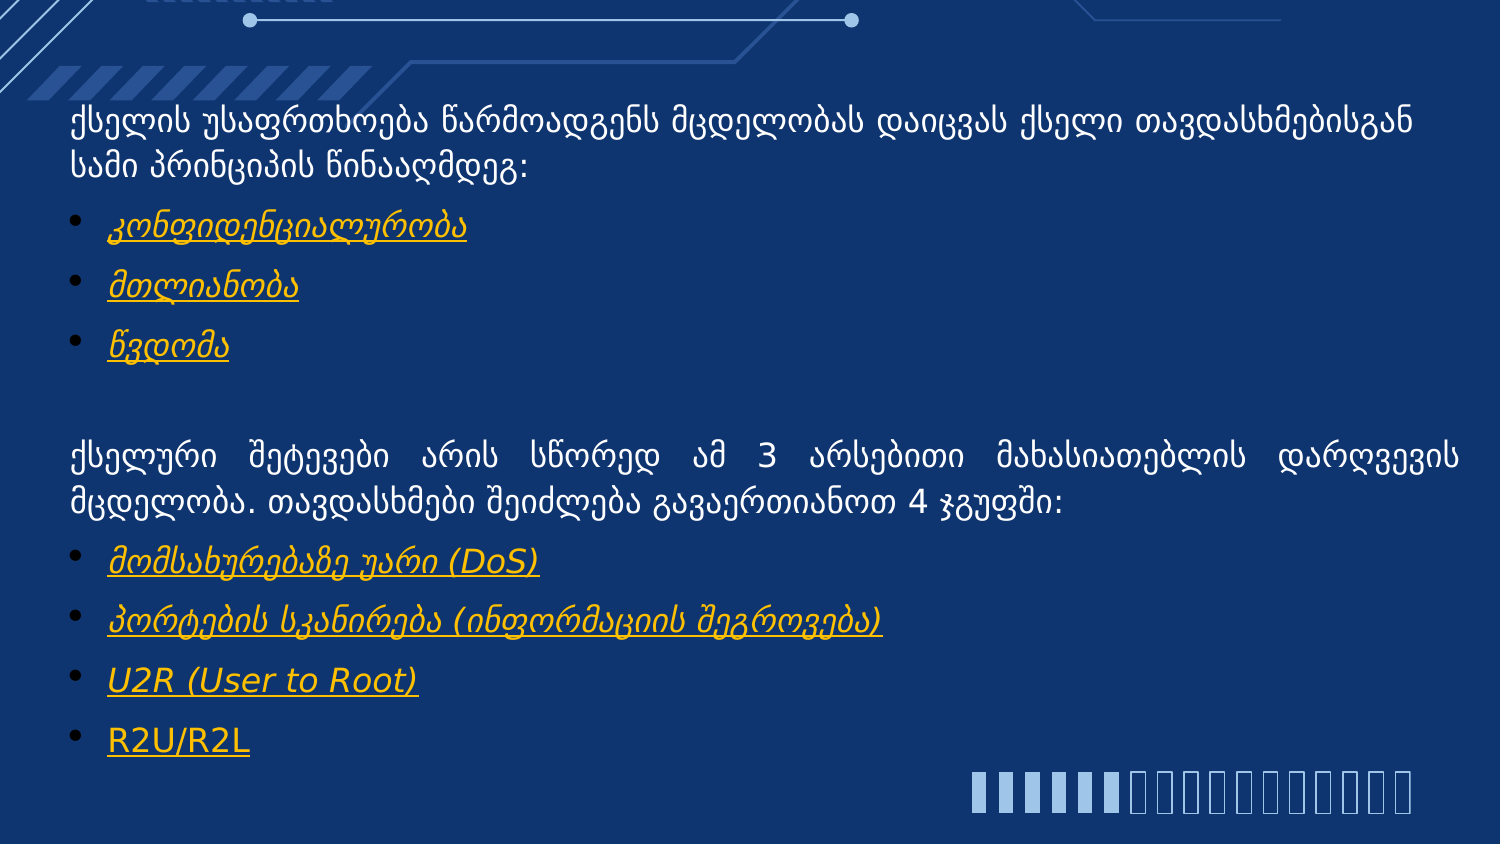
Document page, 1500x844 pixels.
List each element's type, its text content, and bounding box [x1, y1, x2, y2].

text_box ქსელური შეტევები არის სწორედ ამ 3 არსებითი მახასიათებლის დარღვევის მცდელობა. თავდასხმები შეიძლება გავაერთიანოთ 4 ჯგუფში: მომსახურებაზე უარი (DoS) პორტების სკანირება (ინფორმაციის შეგროვება) U2R (User to Root) R2U/R2L [55, 420, 1475, 767]
text_box ქსელის უსაფრთხოება წარმოადგენს მცდელობას დაიცვას ქსელი თავ­დასხმებისგან სამი პრინციპის წინააღმდეგ: კონფიდენციალურობა მთლიანობა წვდომა [55, 85, 1429, 372]
